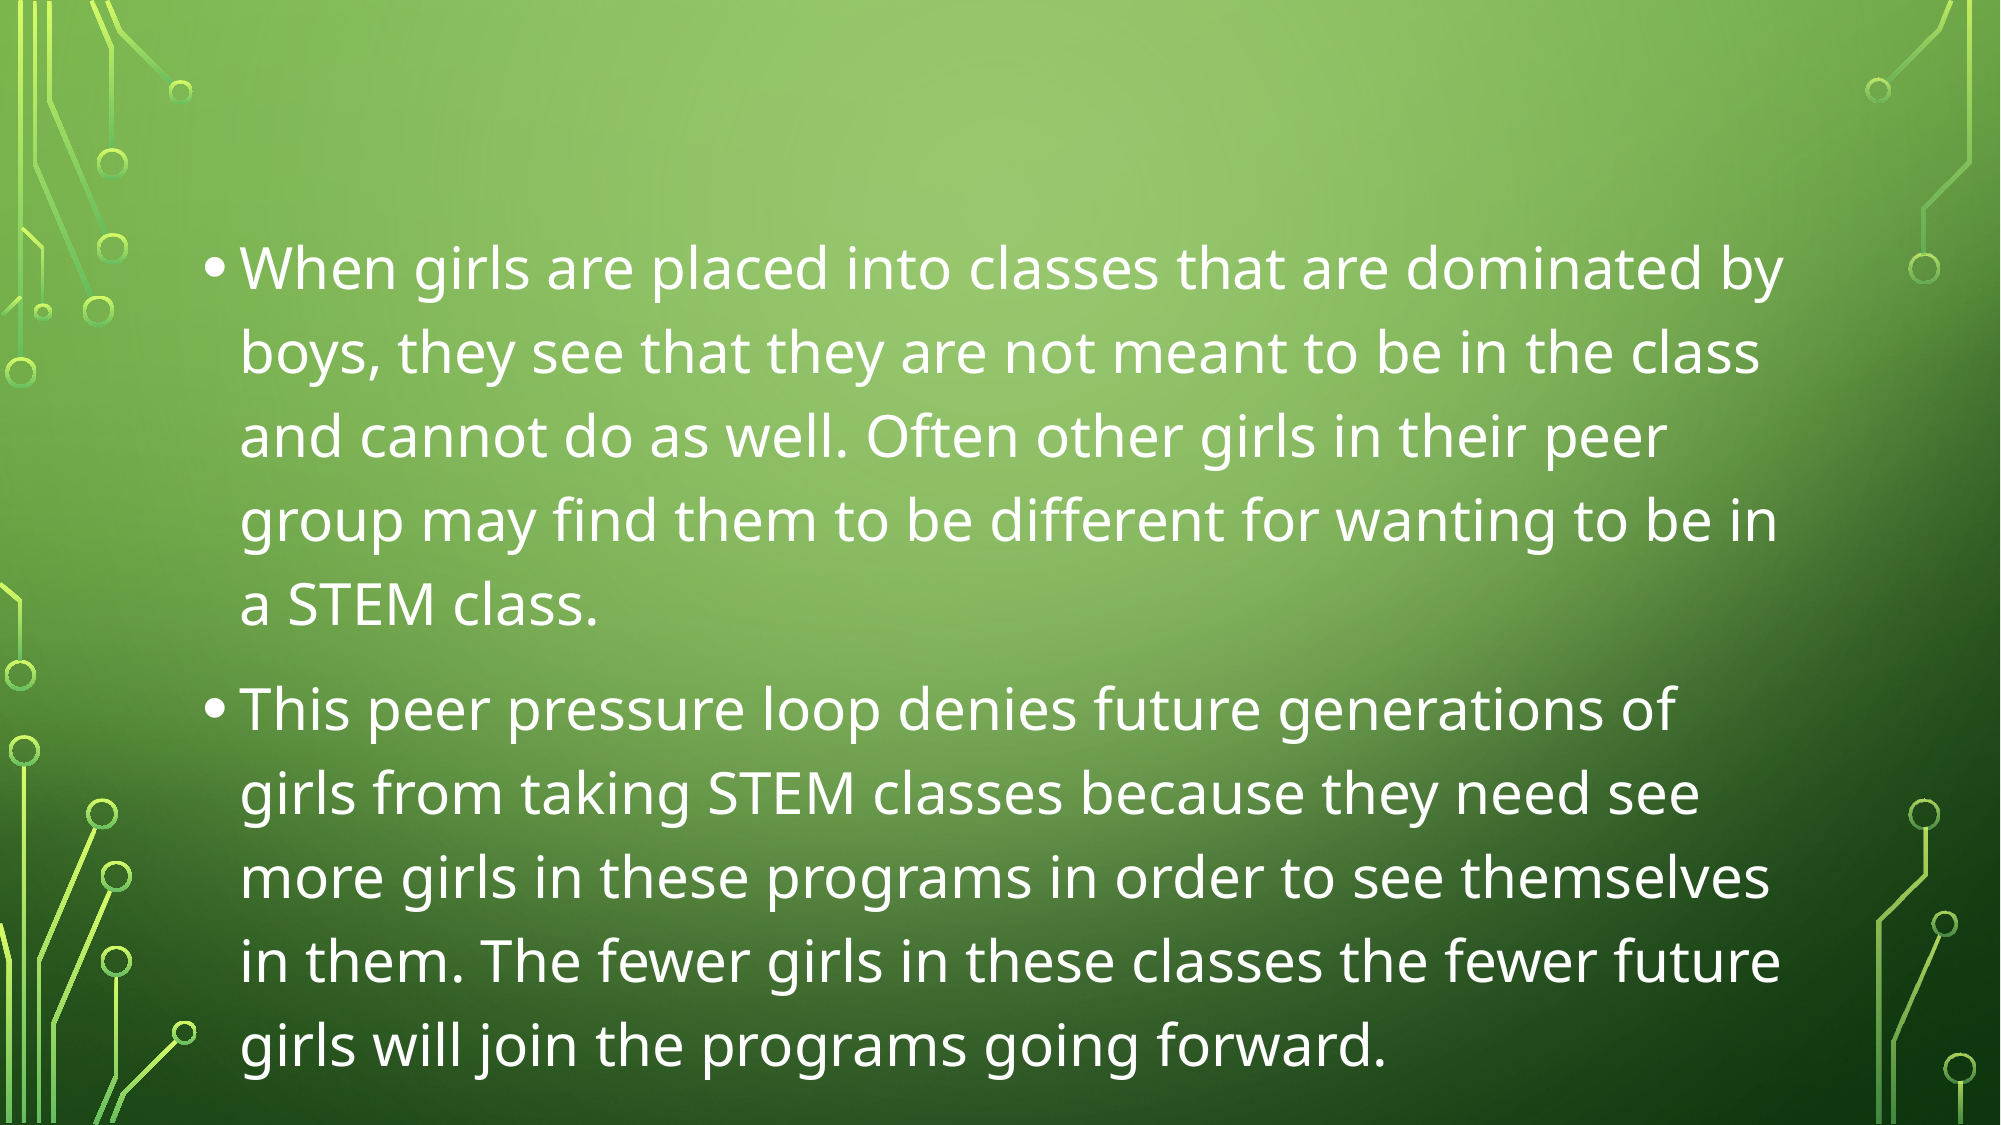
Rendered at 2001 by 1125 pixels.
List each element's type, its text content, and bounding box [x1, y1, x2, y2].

list When girls are placed into classes that are dominated by boys, they see that they are not meant to be in the class and cannot do as well. Often other girls in their peer group may find them to be different for wanting to be in a STEM class. This peer pressure loop denies future generations of girls from taking STEM classes because they need see more girls in these programs in order to see themselves in them. The fewer girls in these classes the fewer future girls will join the programs going forward. [187, 209, 1813, 857]
